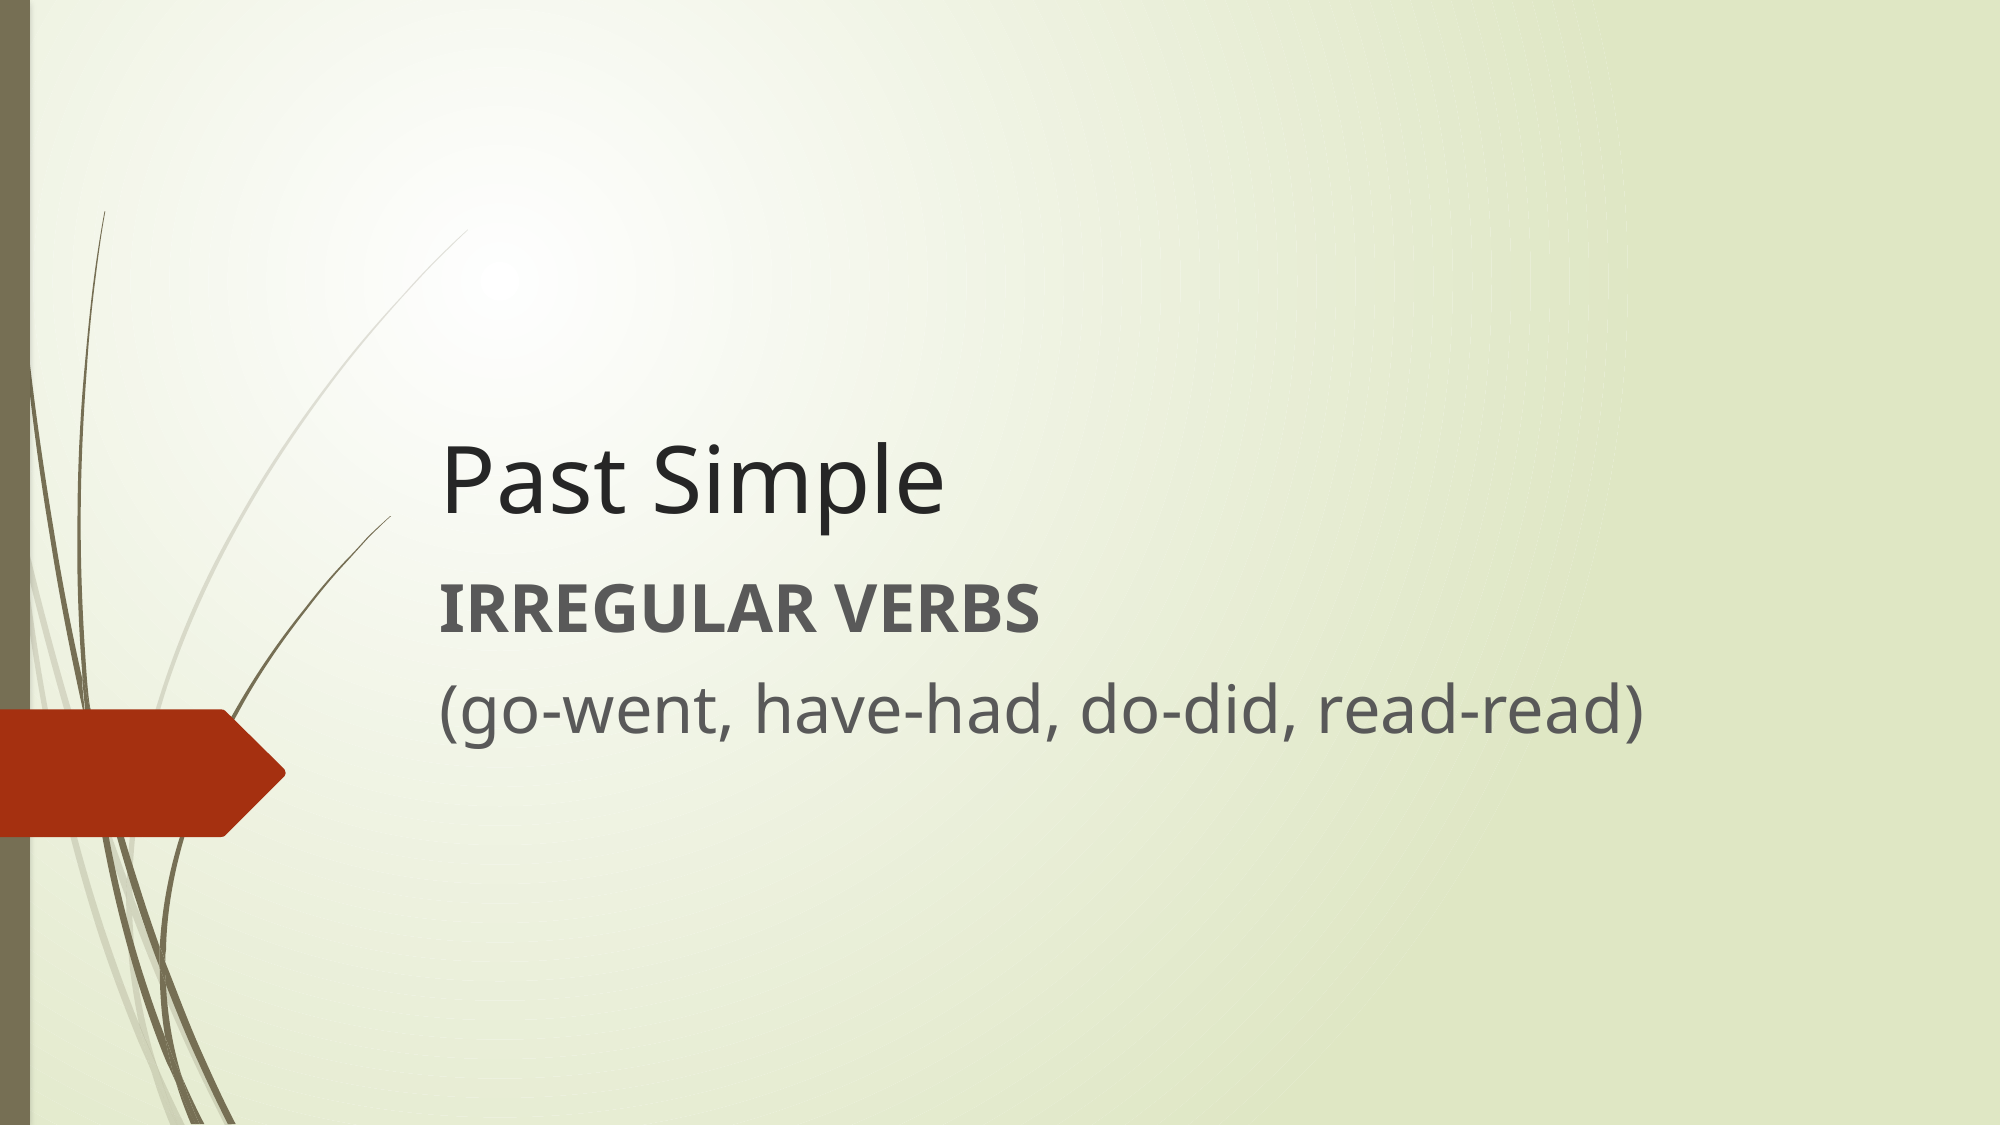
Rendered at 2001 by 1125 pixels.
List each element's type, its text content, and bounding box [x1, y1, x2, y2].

subtitle IRREGULAR VERBS (go-went, have-had, do-did, read-read) [424, 558, 1888, 911]
title Past Simple [424, 412, 1888, 540]
